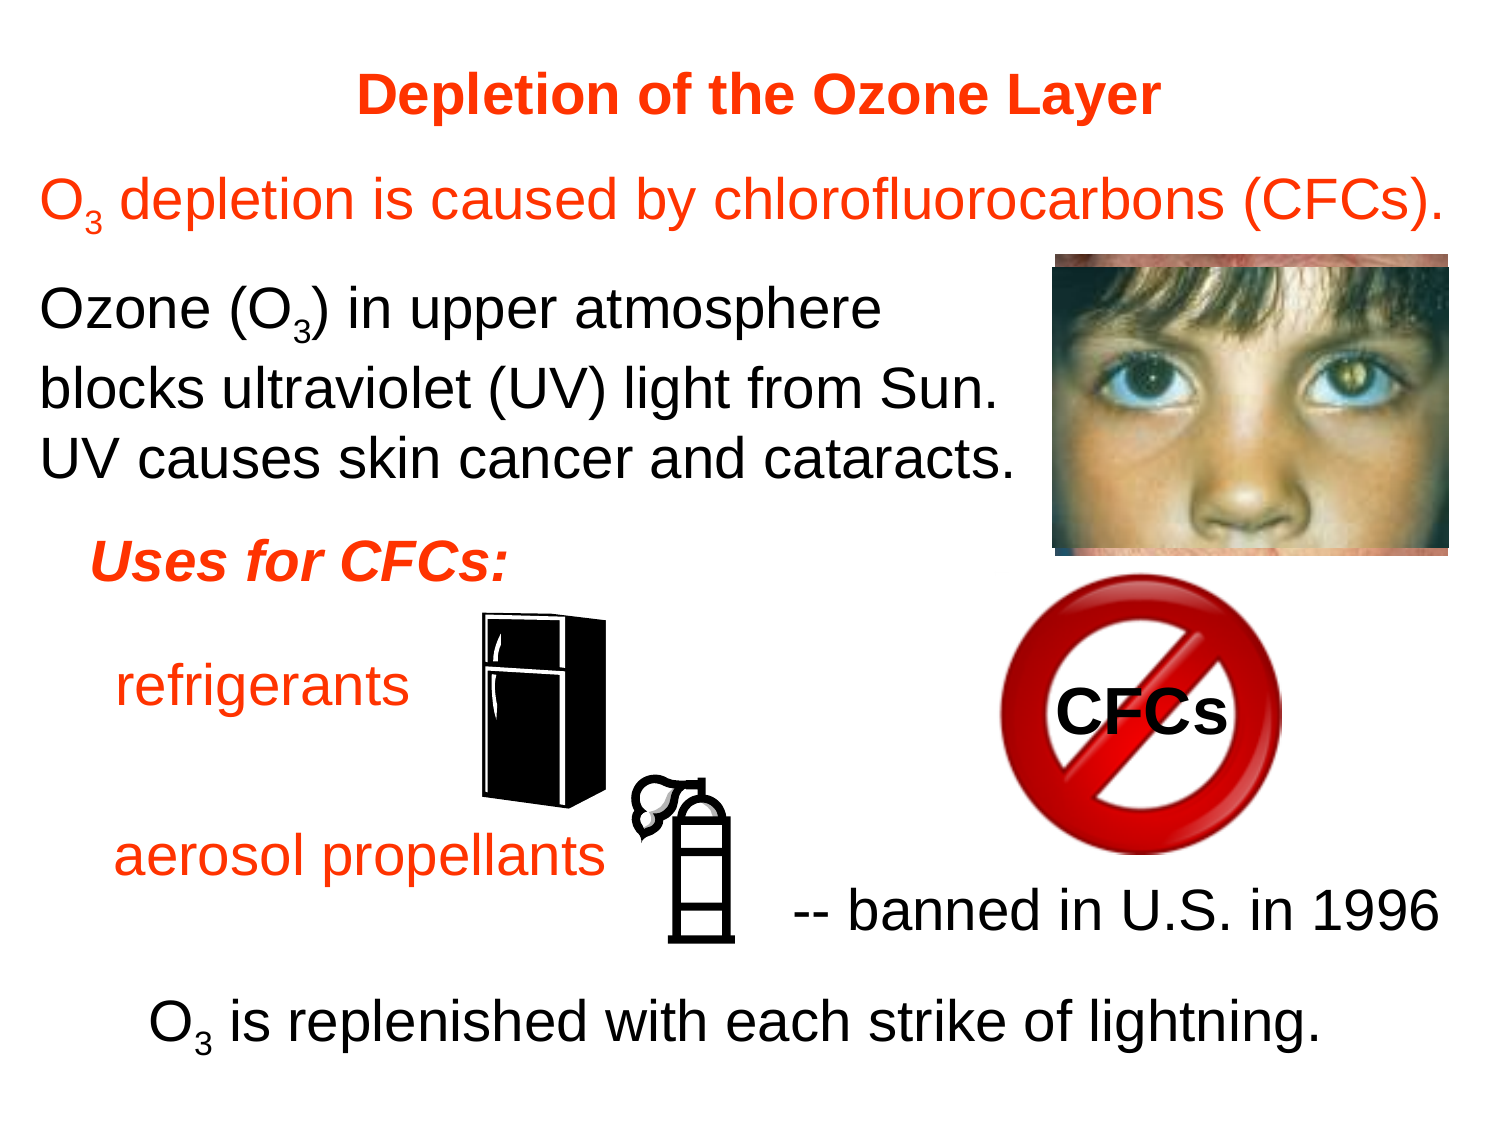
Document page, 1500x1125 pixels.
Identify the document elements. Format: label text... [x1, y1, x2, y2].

text_box Uses for CFCs: [74, 515, 542, 601]
text_box O3 is replenished with each strike of lightning. [134, 975, 1356, 1070]
text_box Ozone (O3) in upper atmosphere blocks ultraviolet (UV) light from Sun. UV causes skin cancer and cataracts. [25, 262, 1049, 498]
text_box Depletion of the Ozone Layer [341, 48, 1178, 134]
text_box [99, 601, 715, 773]
picture [1052, 254, 1449, 557]
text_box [777, 570, 1474, 951]
text_box O3 depletion is caused by chlorofluorocarbons (CFCs). [24, 153, 1480, 249]
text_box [98, 774, 736, 944]
